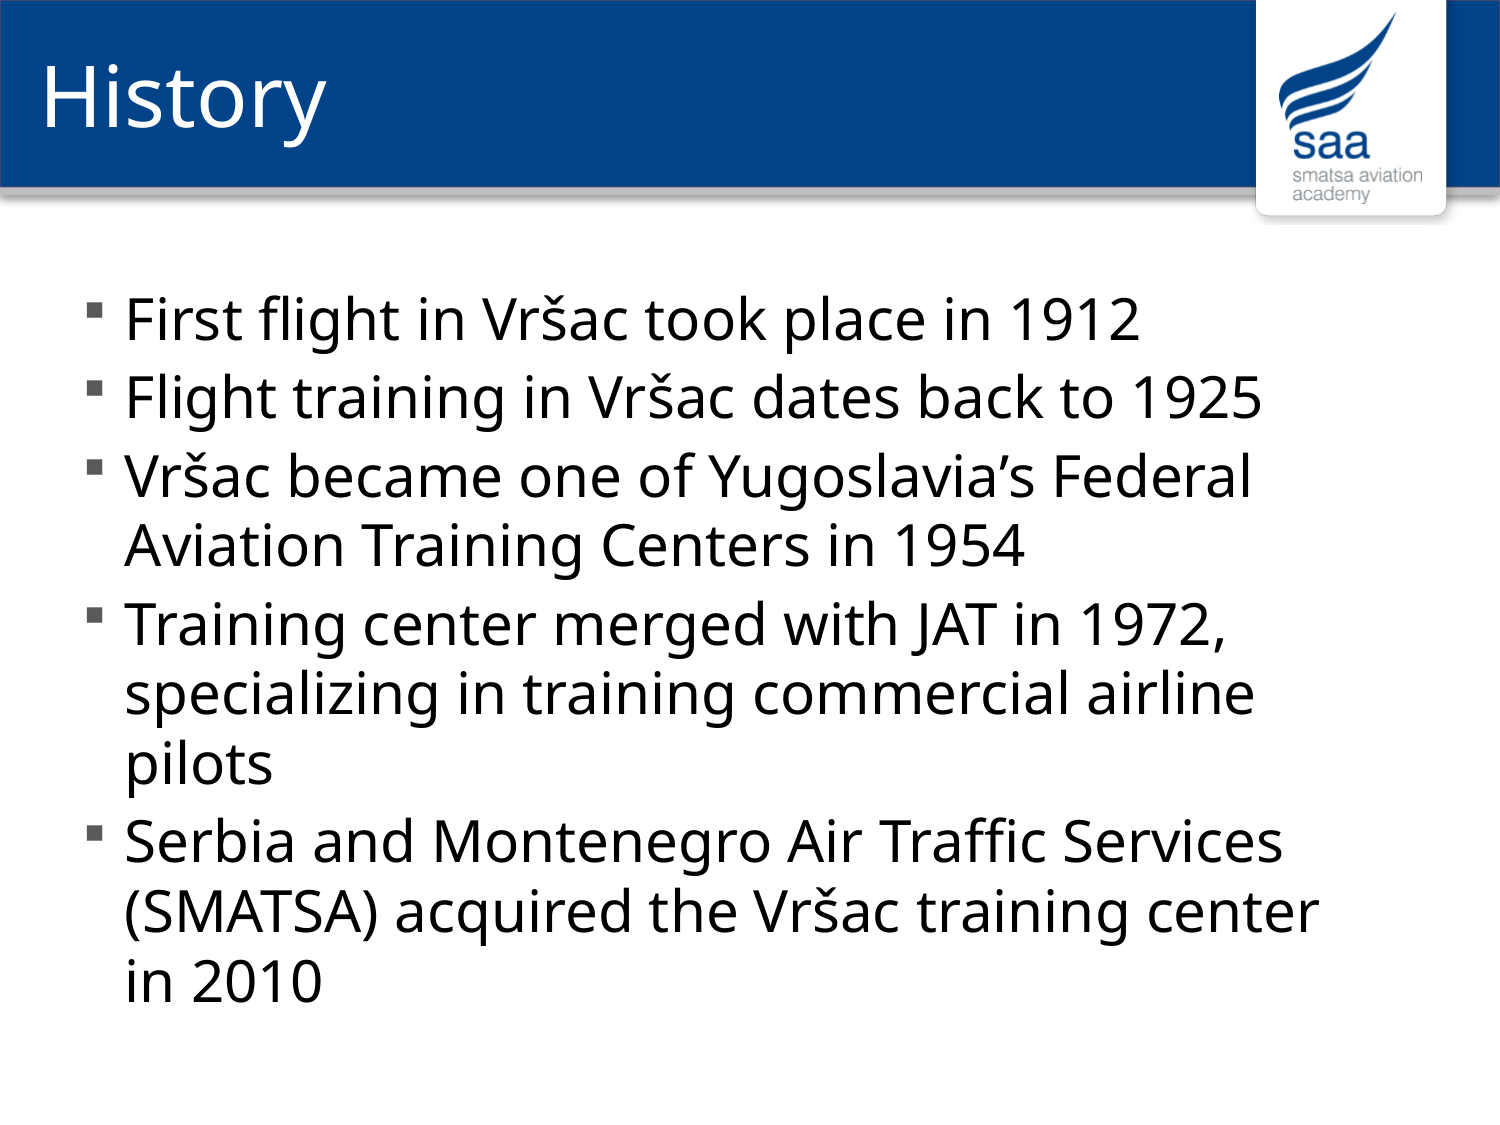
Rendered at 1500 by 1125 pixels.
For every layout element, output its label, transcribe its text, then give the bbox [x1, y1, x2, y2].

title History [24, 24, 1375, 163]
picture [1240, 0, 1461, 225]
list First flight in Vršac took place in 1912 Flight training in Vršac dates back to 1925 Vršac became one of Yugoslavia’s Federal Aviation Training Centers in 1954 Training center merged with JAT in 1972, specializing in training commercial airline pilots Serbia and Montenegro Air Traffic Services (SMATSA) acquired the Vršac training center in 2010 [50, 275, 1400, 1088]
